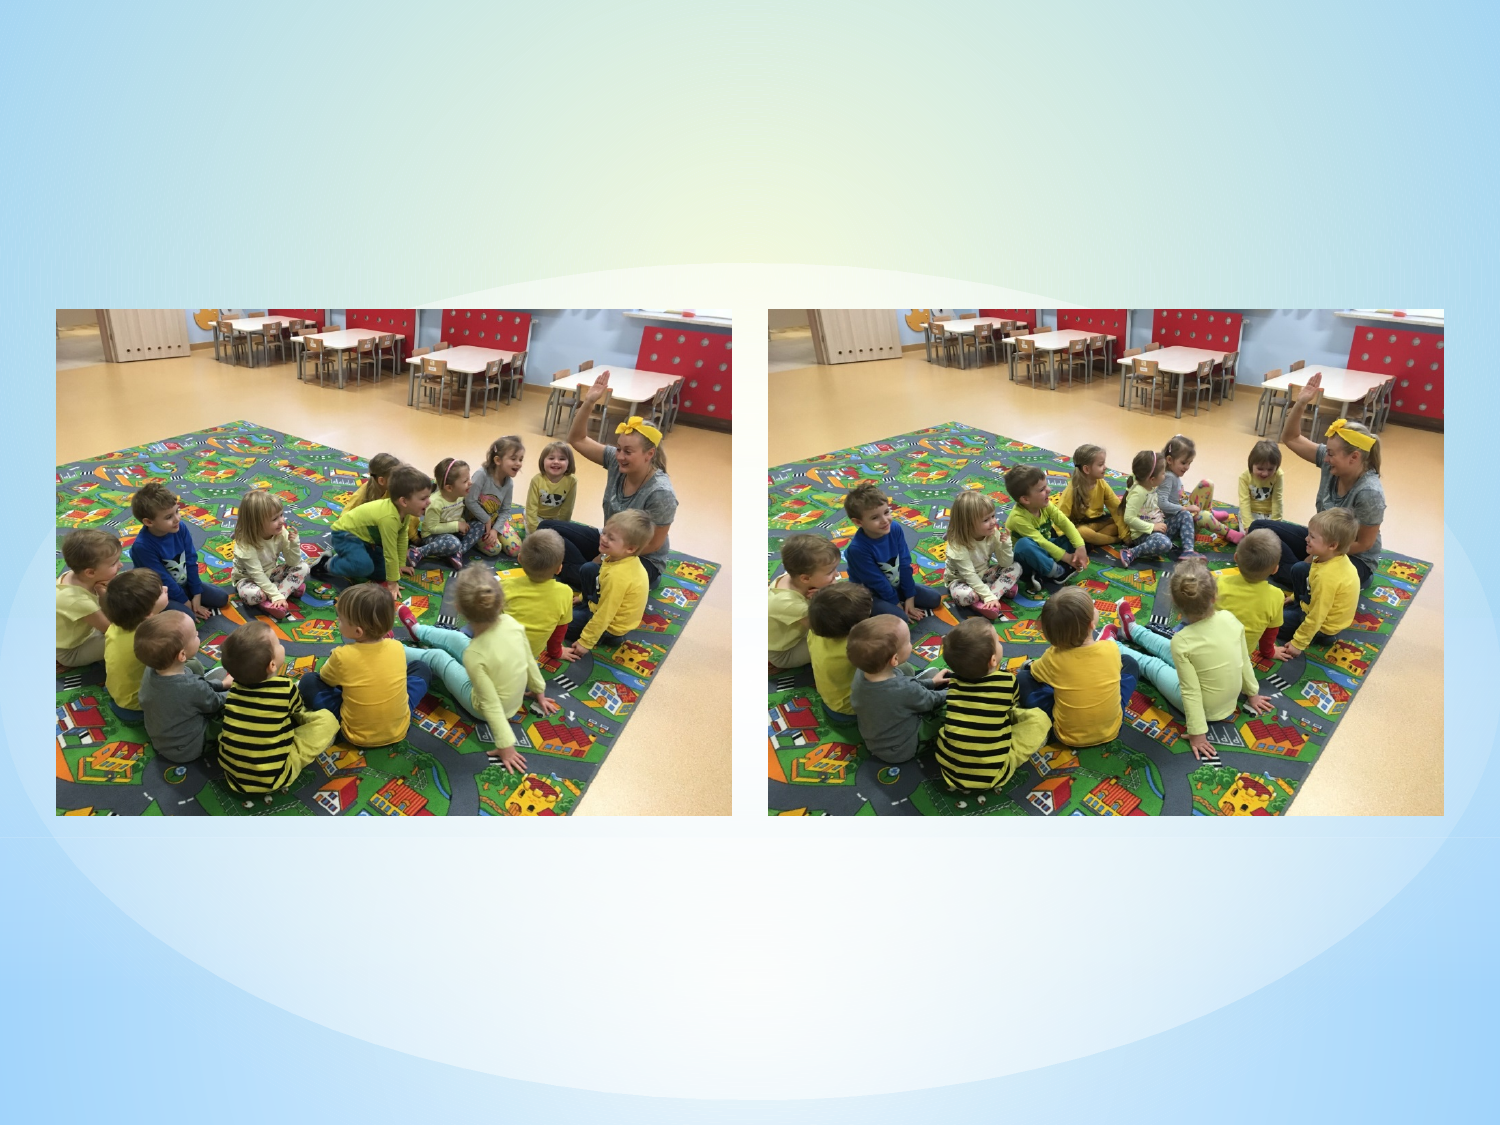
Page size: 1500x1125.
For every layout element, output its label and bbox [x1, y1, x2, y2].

picture [768, 309, 1444, 816]
picture [55, 309, 732, 816]
